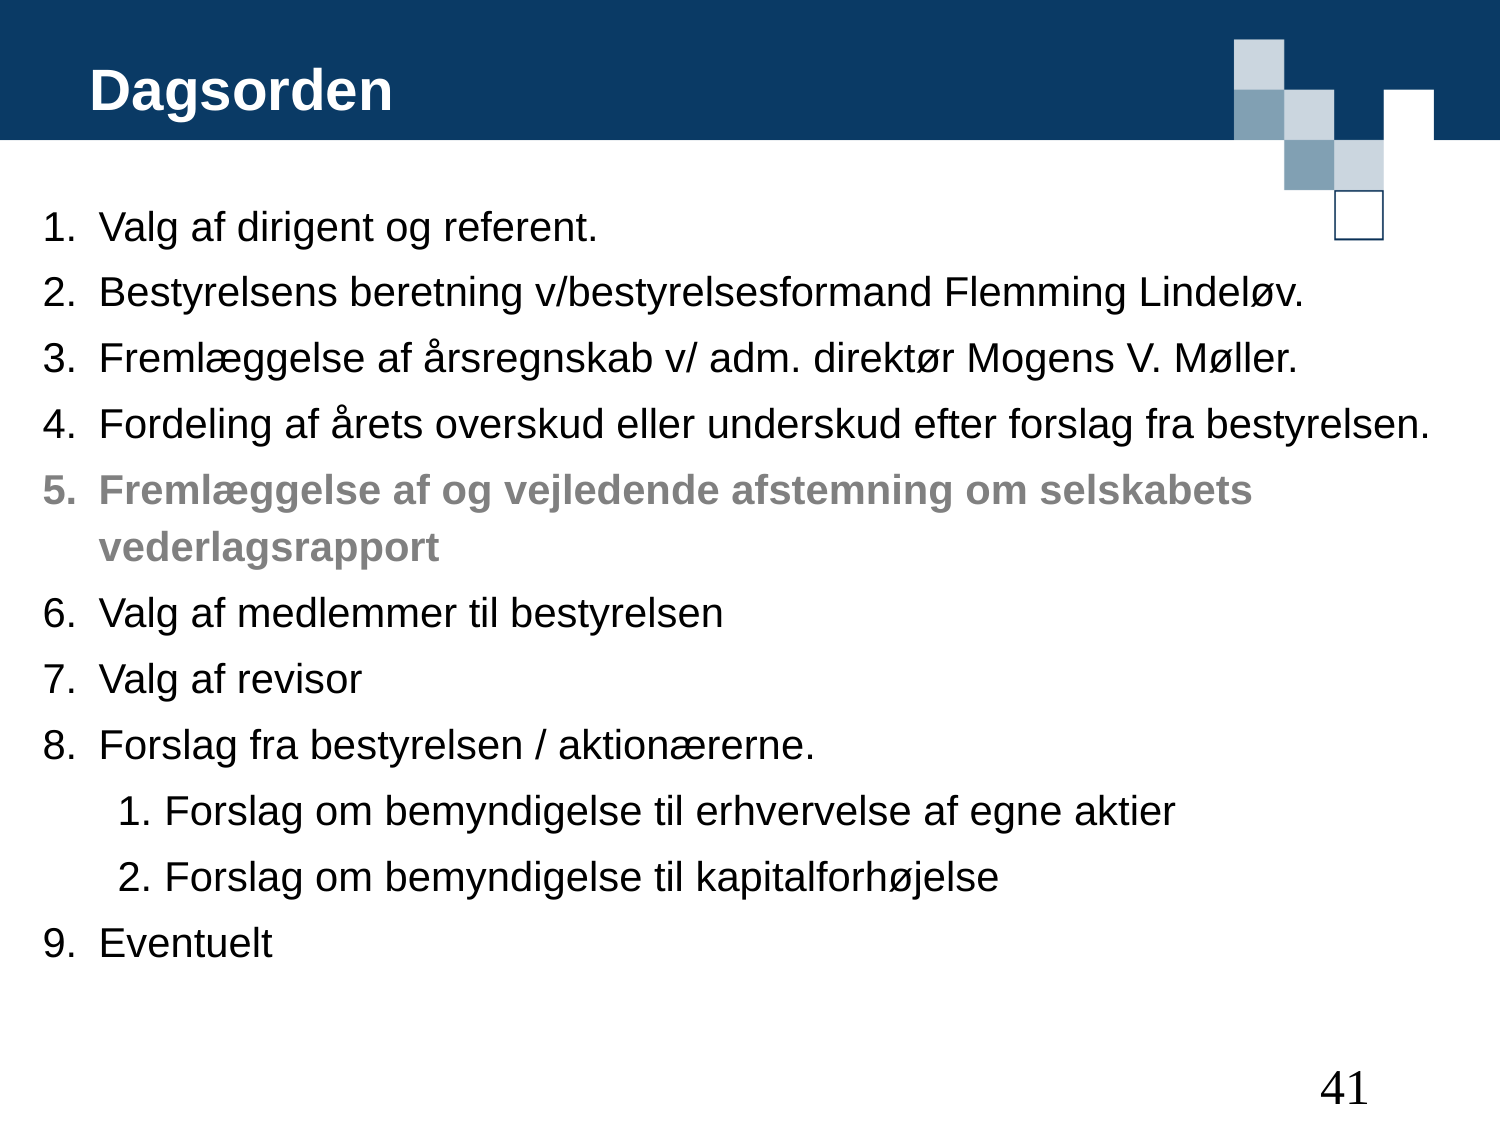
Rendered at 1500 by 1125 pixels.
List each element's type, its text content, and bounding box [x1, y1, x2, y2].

slide_number 41 [1305, 1047, 1471, 1107]
list Valg af dirigent og referent. Bestyrelsens beretning v/bestyrelsesformand Flemming Lindeløv. Fremlæggelse af årsregnskab v/ adm. direktør Mogens V. Møller. Fordeling af årets overskud eller underskud efter forslag fra bestyrelsen. Fremlæggelse af og vejledende afstemning om selskabets vederlagsrapport Valg af medlemmer til bestyrelsen Valg af revisor Forslag fra bestyrelsen / aktionærerne. Forslag om bemyndigelse til erhvervelse af egne aktier Forslag om bemyndigelse til kapitalforhøjelse Eventuelt [27, 184, 1471, 1046]
picture [0, 0, 1500, 277]
title Dagsorden [75, 45, 1425, 184]
